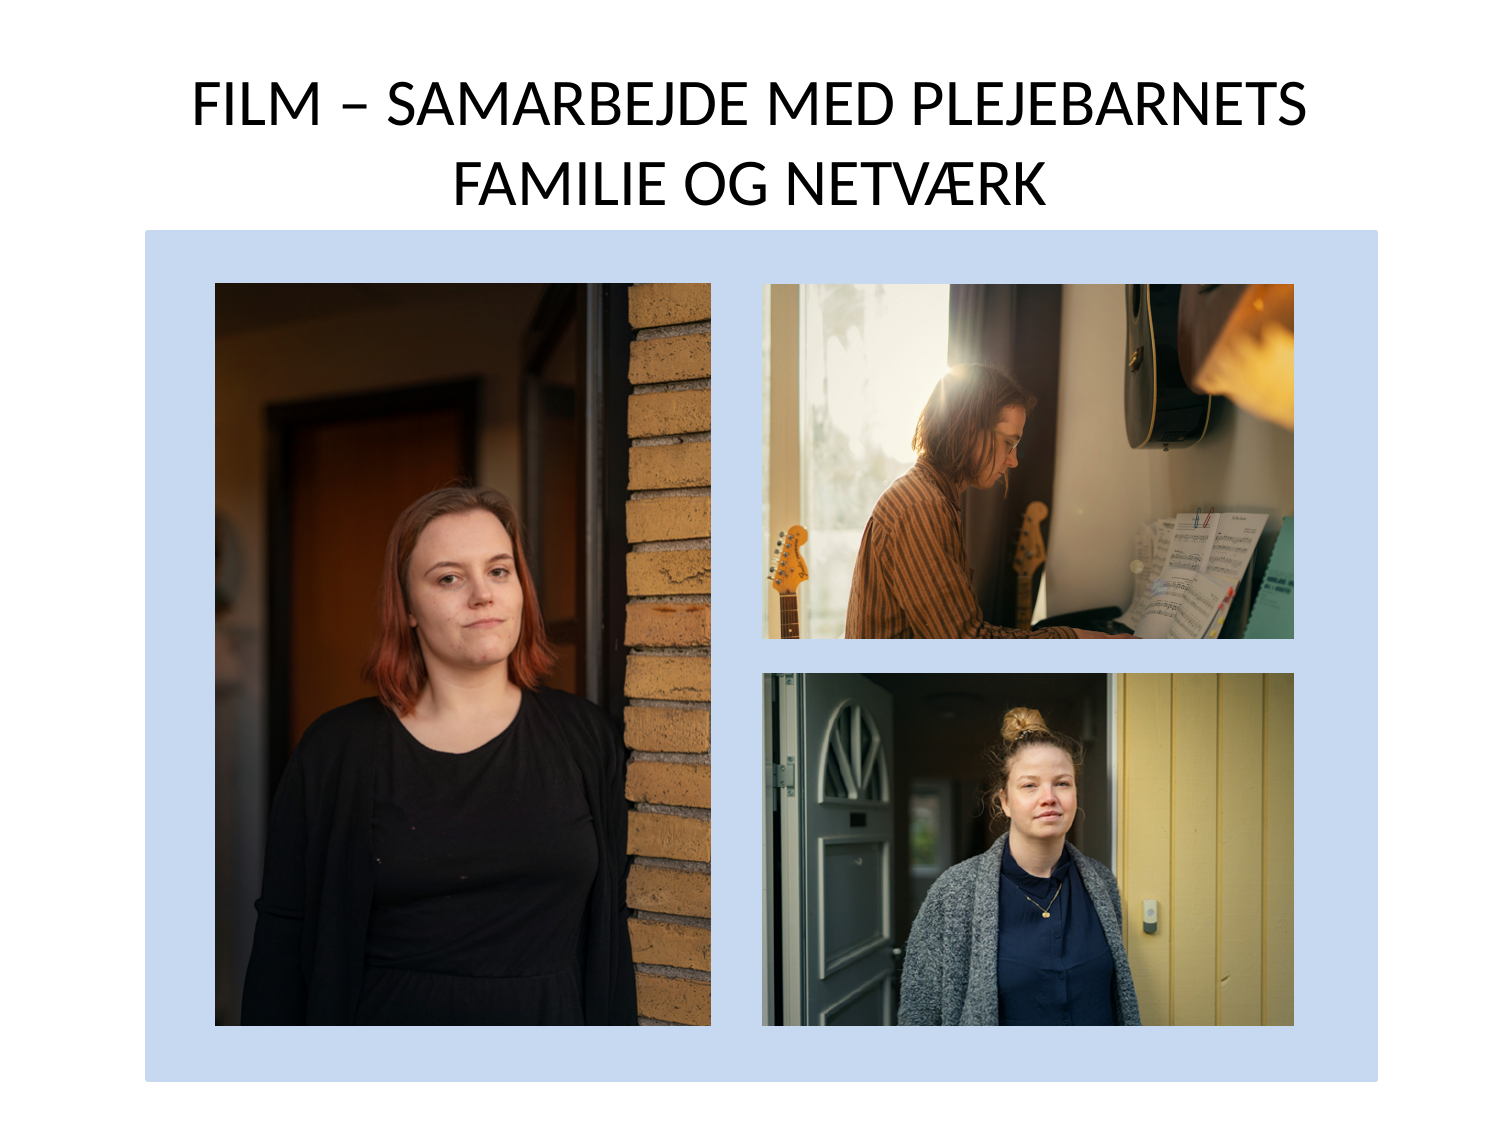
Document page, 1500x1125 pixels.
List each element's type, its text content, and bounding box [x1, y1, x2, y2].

title FILM – SAMARBEJDE MED PLEJEBARNETS FAMILIE OG NETVÆRK [75, 45, 1425, 233]
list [762, 284, 1294, 639]
text_box [145, 233, 1378, 1082]
picture [761, 673, 1294, 1026]
picture [214, 283, 711, 1026]
